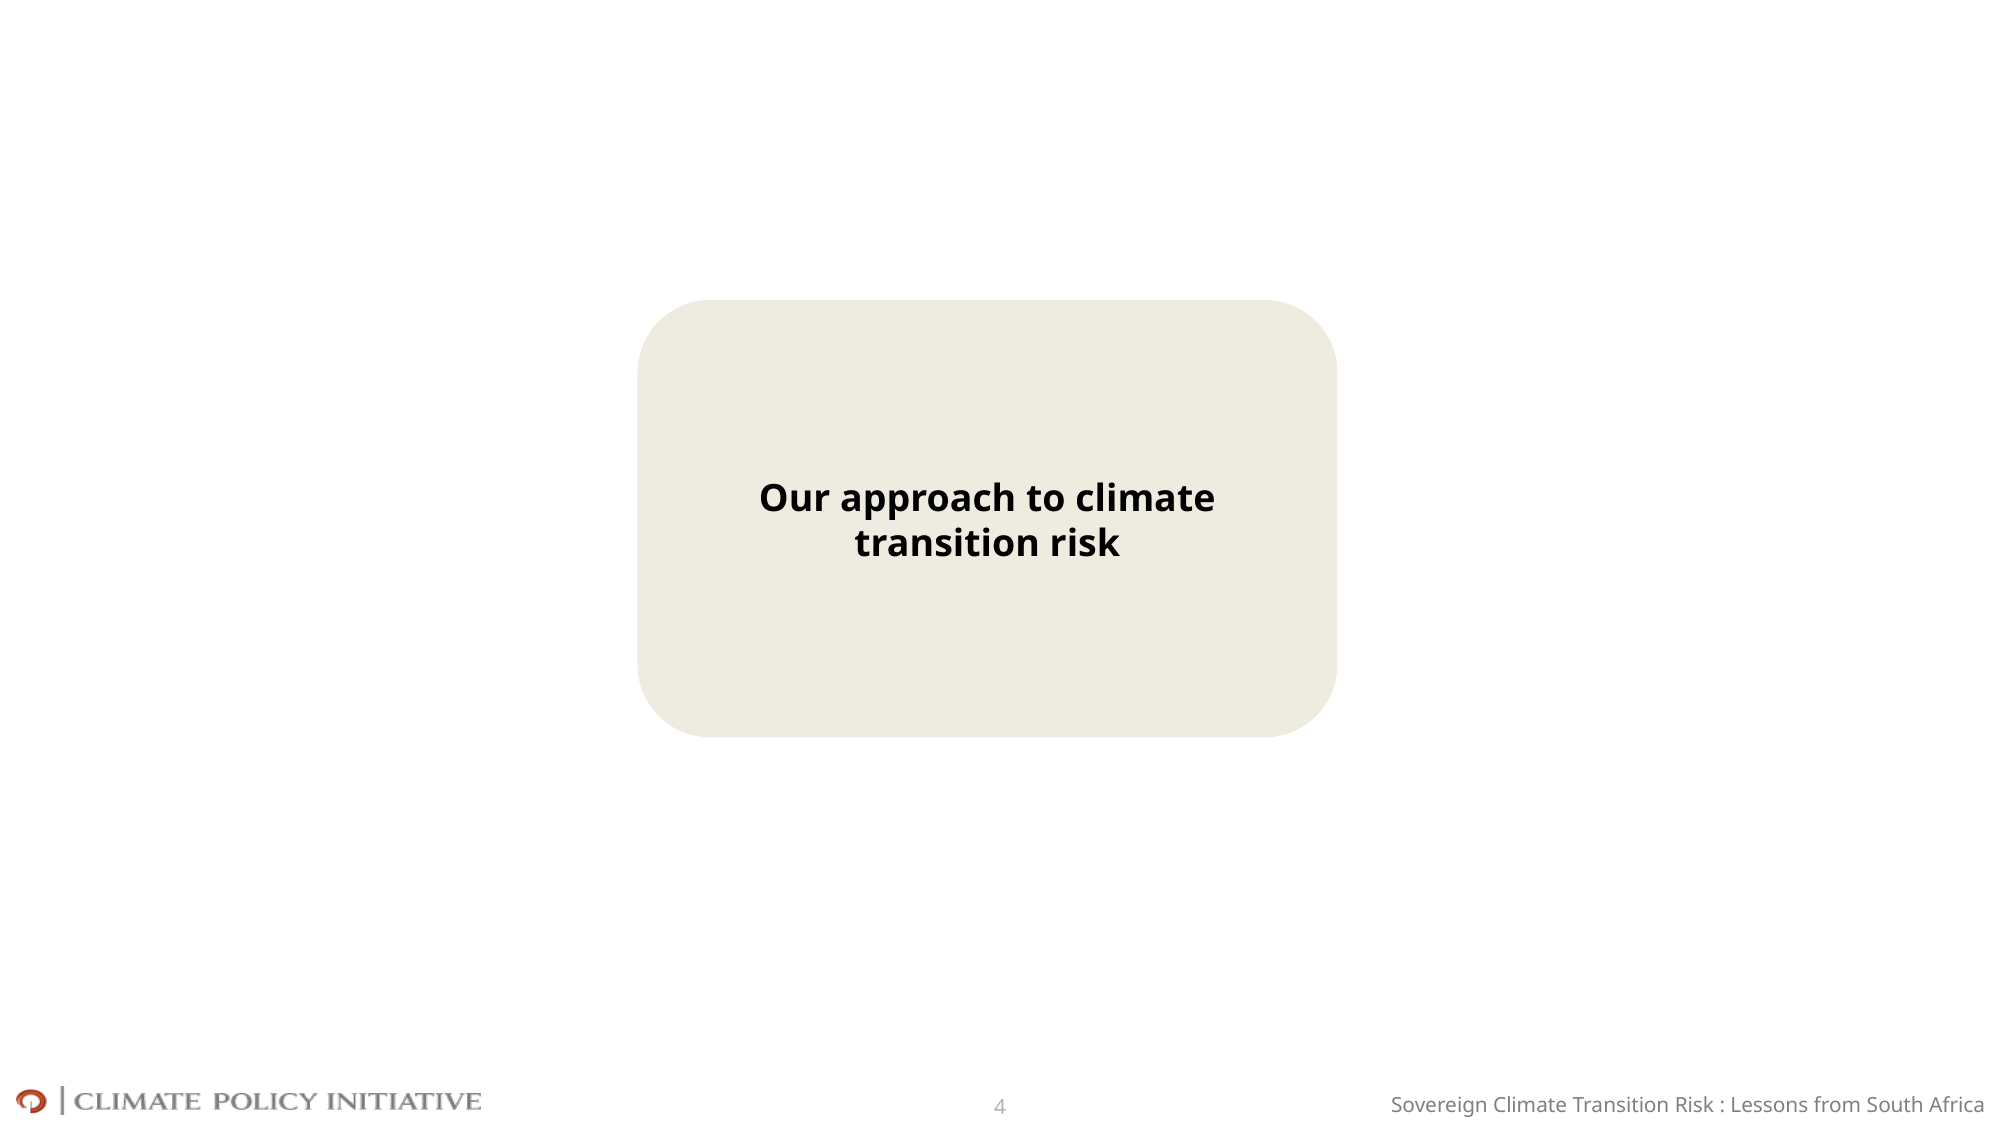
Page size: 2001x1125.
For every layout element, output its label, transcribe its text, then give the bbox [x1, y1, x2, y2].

text_box Our approach to climate transition risk [635, 297, 1340, 740]
slide_number 4 [766, 1089, 1234, 1125]
picture [16, 1086, 481, 1115]
